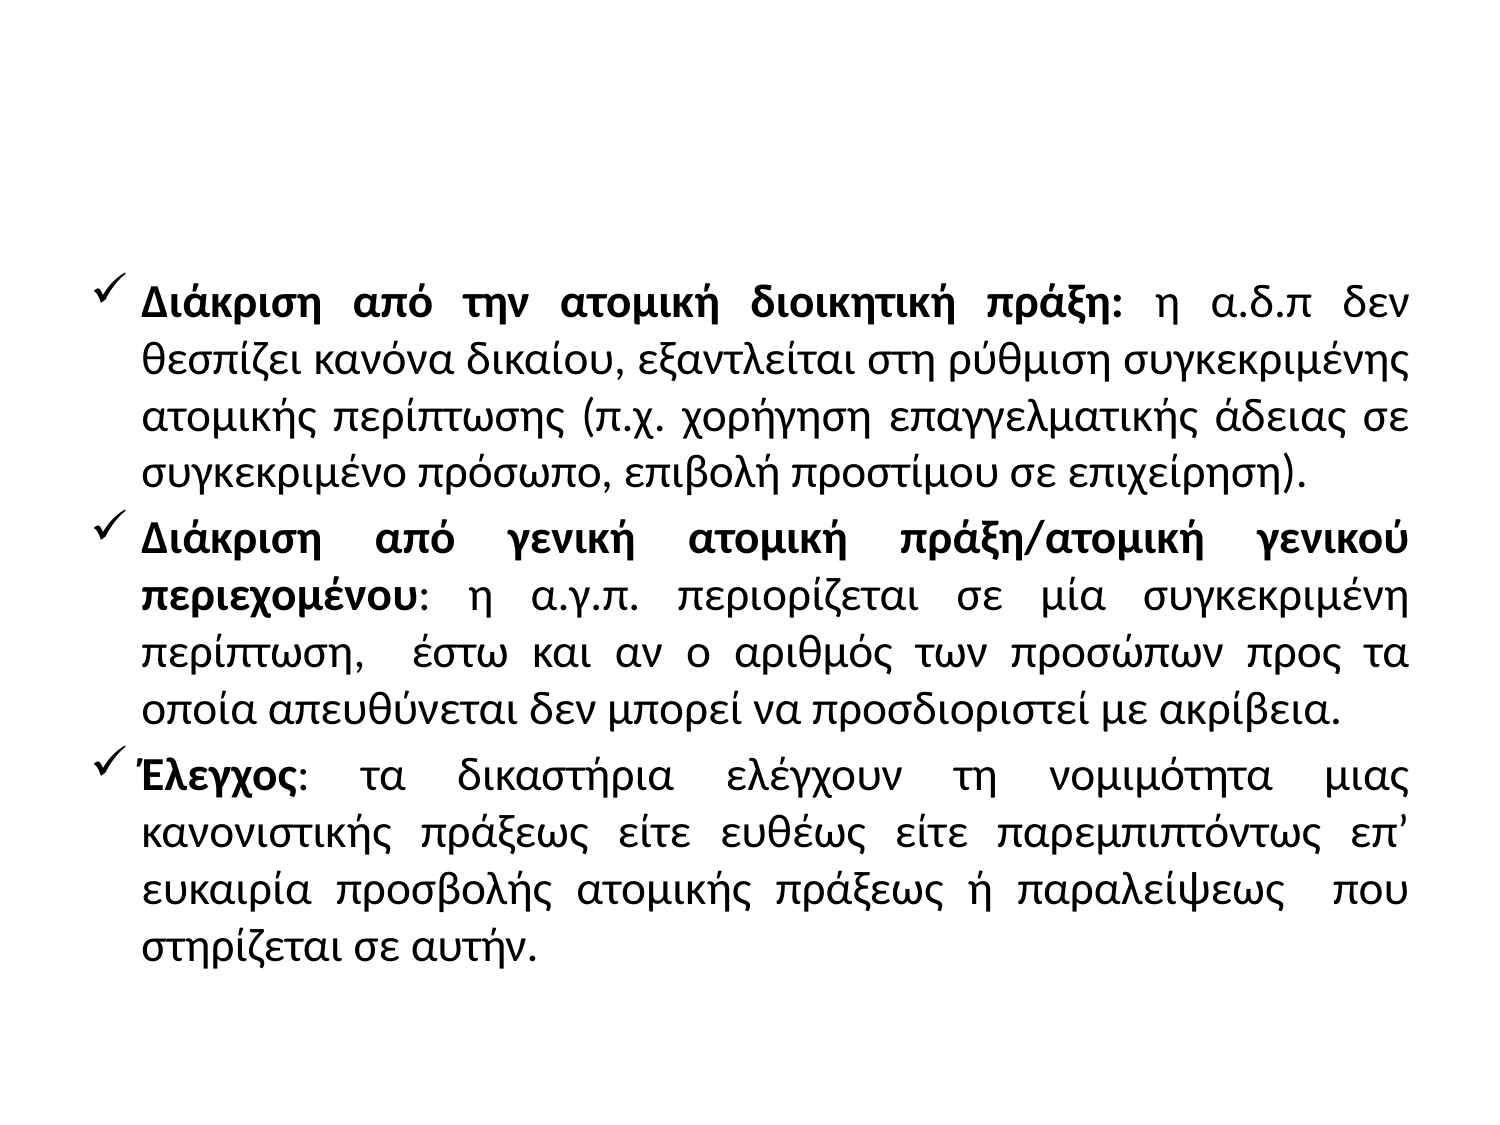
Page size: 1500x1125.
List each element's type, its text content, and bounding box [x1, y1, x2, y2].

list Διάκριση από την ατομική διοικητική πράξη: η α.δ.π δεν θεσπίζει κανόνα δικαίου, εξαντλείται στη ρύθμιση συγκεκριμένης ατομικής περίπτωσης (π.χ. χορήγηση επαγγελματικής άδειας σε συγκεκριμένο πρόσωπο, επιβολή προστίμου σε επιχείρηση). Διάκριση από γενική ατομική πράξη/ατομική γενικού περιεχομένου: η α.γ.π. περιορίζεται σε μία συγκεκριμένη περίπτωση, έστω και αν ο αριθμός των προσώπων προς τα οποία απευθύνεται δεν μπορεί να προσδιοριστεί με ακρίβεια. Έλεγχος: τα δικαστήρια ελέγχουν τη νομιμότητα μιας κανονιστικής πράξεως είτε ευθέως είτε παρεμπιπτόντως επ’ ευκαιρία προσβολής ατομικής πράξεως ή παραλείψεως που στηρίζεται σε αυτήν. [75, 262, 1425, 1005]
